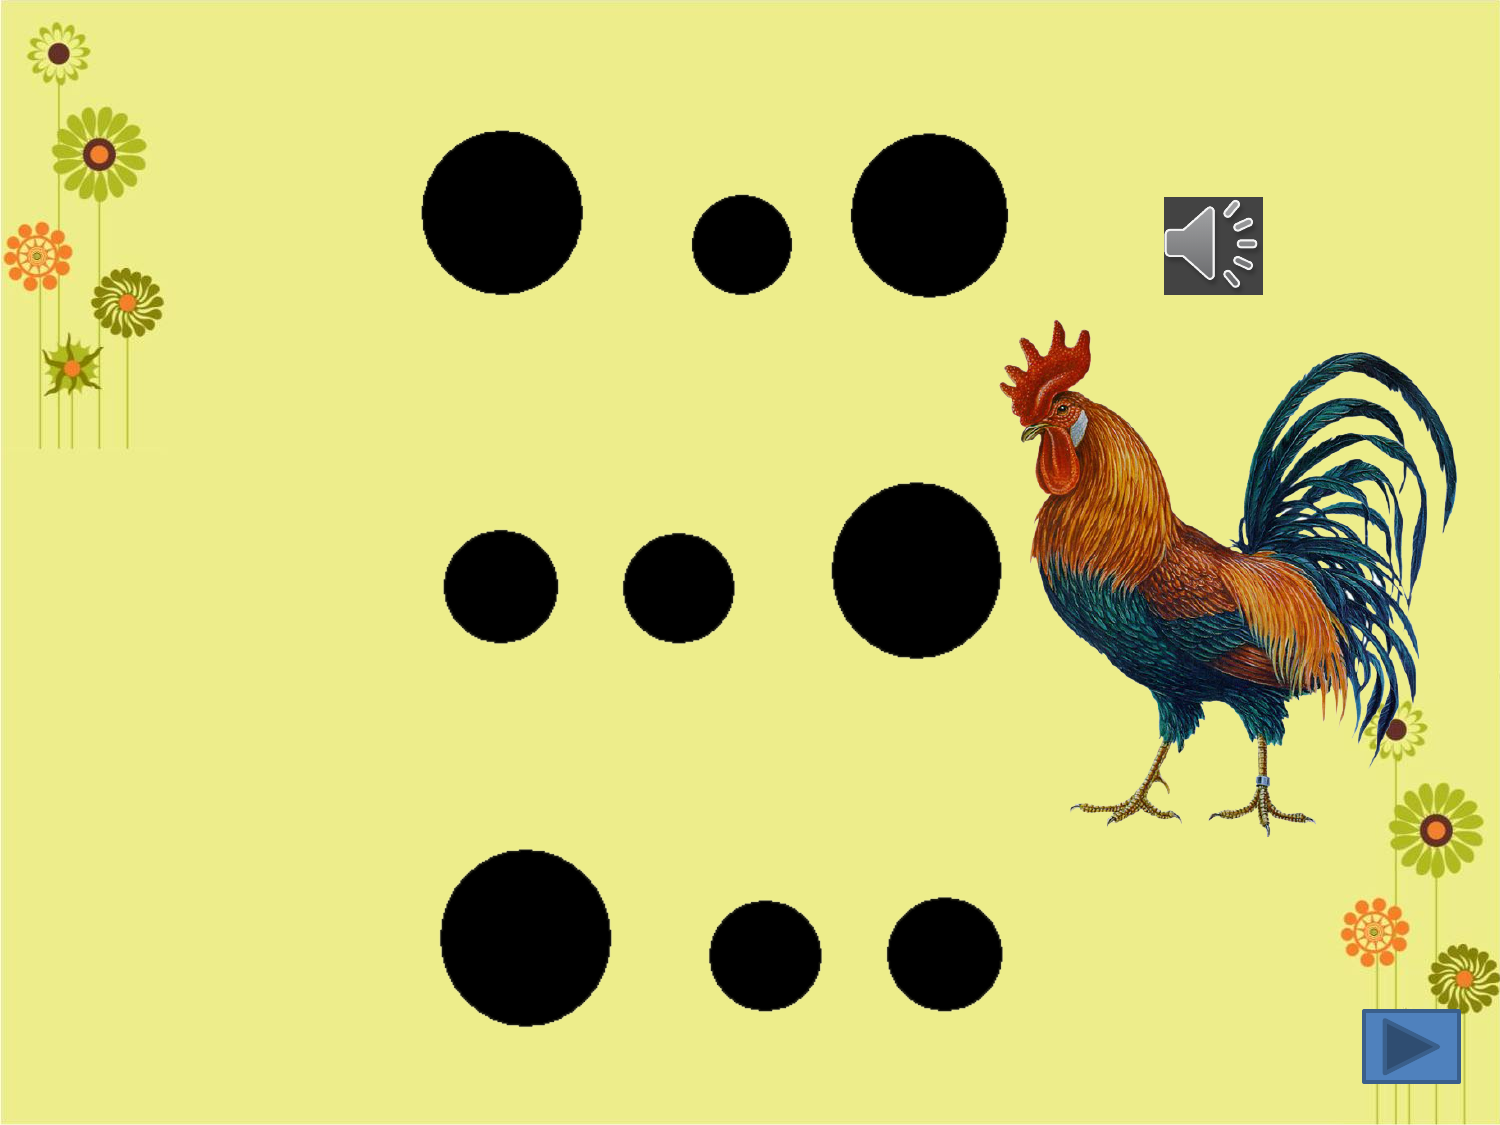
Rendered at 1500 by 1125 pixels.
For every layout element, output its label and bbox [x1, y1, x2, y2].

picture [0, 0, 1500, 1125]
text_box [1362, 1009, 1461, 1084]
